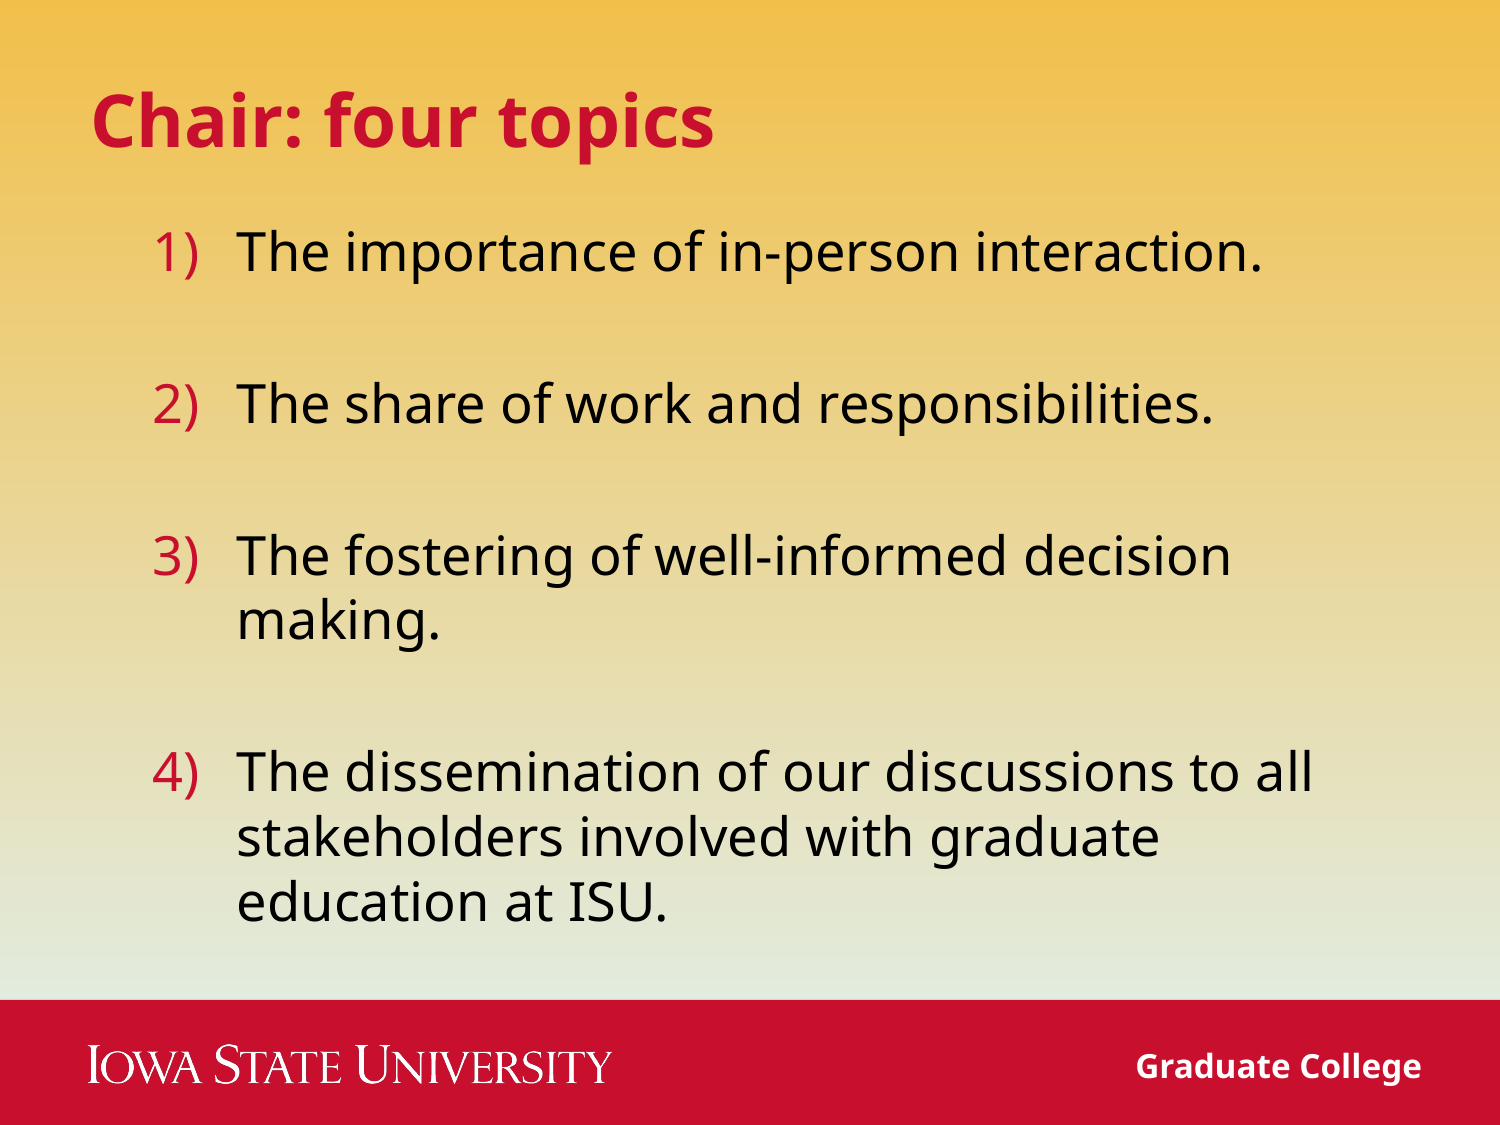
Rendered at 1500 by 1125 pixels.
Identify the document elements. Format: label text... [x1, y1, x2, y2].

list The importance of in-person interaction. The share of work and responsibilities. The fostering of well-informed decision making. The dissemination of our discussions to all stakeholders involved with graduate education at ISU. [137, 174, 1388, 976]
title Chair: four topics [74, 24, 1351, 213]
picture [87, 1044, 613, 1088]
list Graduate College [1037, 1037, 1438, 1101]
